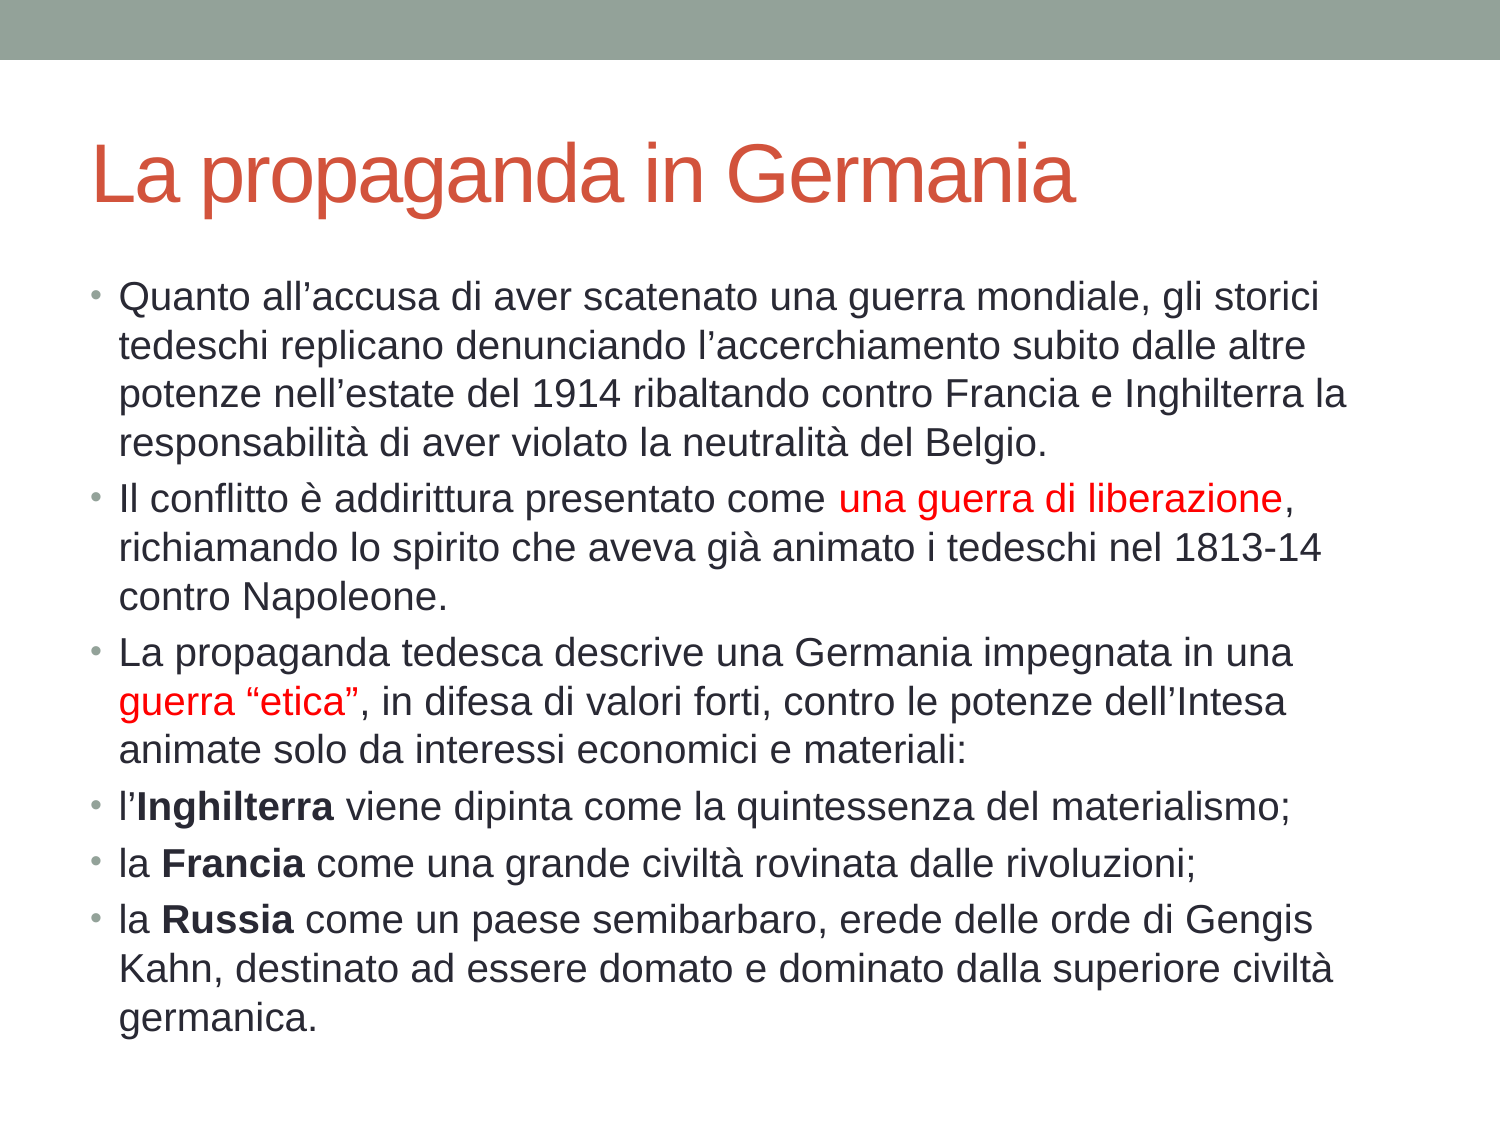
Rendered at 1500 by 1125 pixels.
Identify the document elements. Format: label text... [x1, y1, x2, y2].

title La propaganda in Germania [75, 87, 1425, 250]
list Quanto all’accusa di aver scatenato una guerra mondiale, gli storici tedeschi replicano denunciando l’accerchiamento subito dalle altre potenze nell’estate del 1914 ribaltando contro Francia e Inghilterra la responsabilità di aver violato la neutralità del Belgio. Il conflitto è addirittura presentato come una guerra di liberazione, richiamando lo spirito che aveva già animato i tedeschi nel 1813-14 contro Napoleone. La propaganda tedesca descrive una Germania impegnata in una guerra “etica”, in difesa di valori forti, contro le potenze dell’Intesa animate solo da interessi economici e materiali: l’Inghilterra viene dipinta come la quintessenza del materialismo; la Francia come una grande civiltà rovinata dalle rivoluzioni; la Russia come un paese semibarbaro, erede delle orde di Gengis Kahn, destinato ad essere domato e dominato dalla superiore civiltà germanica. [75, 262, 1425, 1063]
